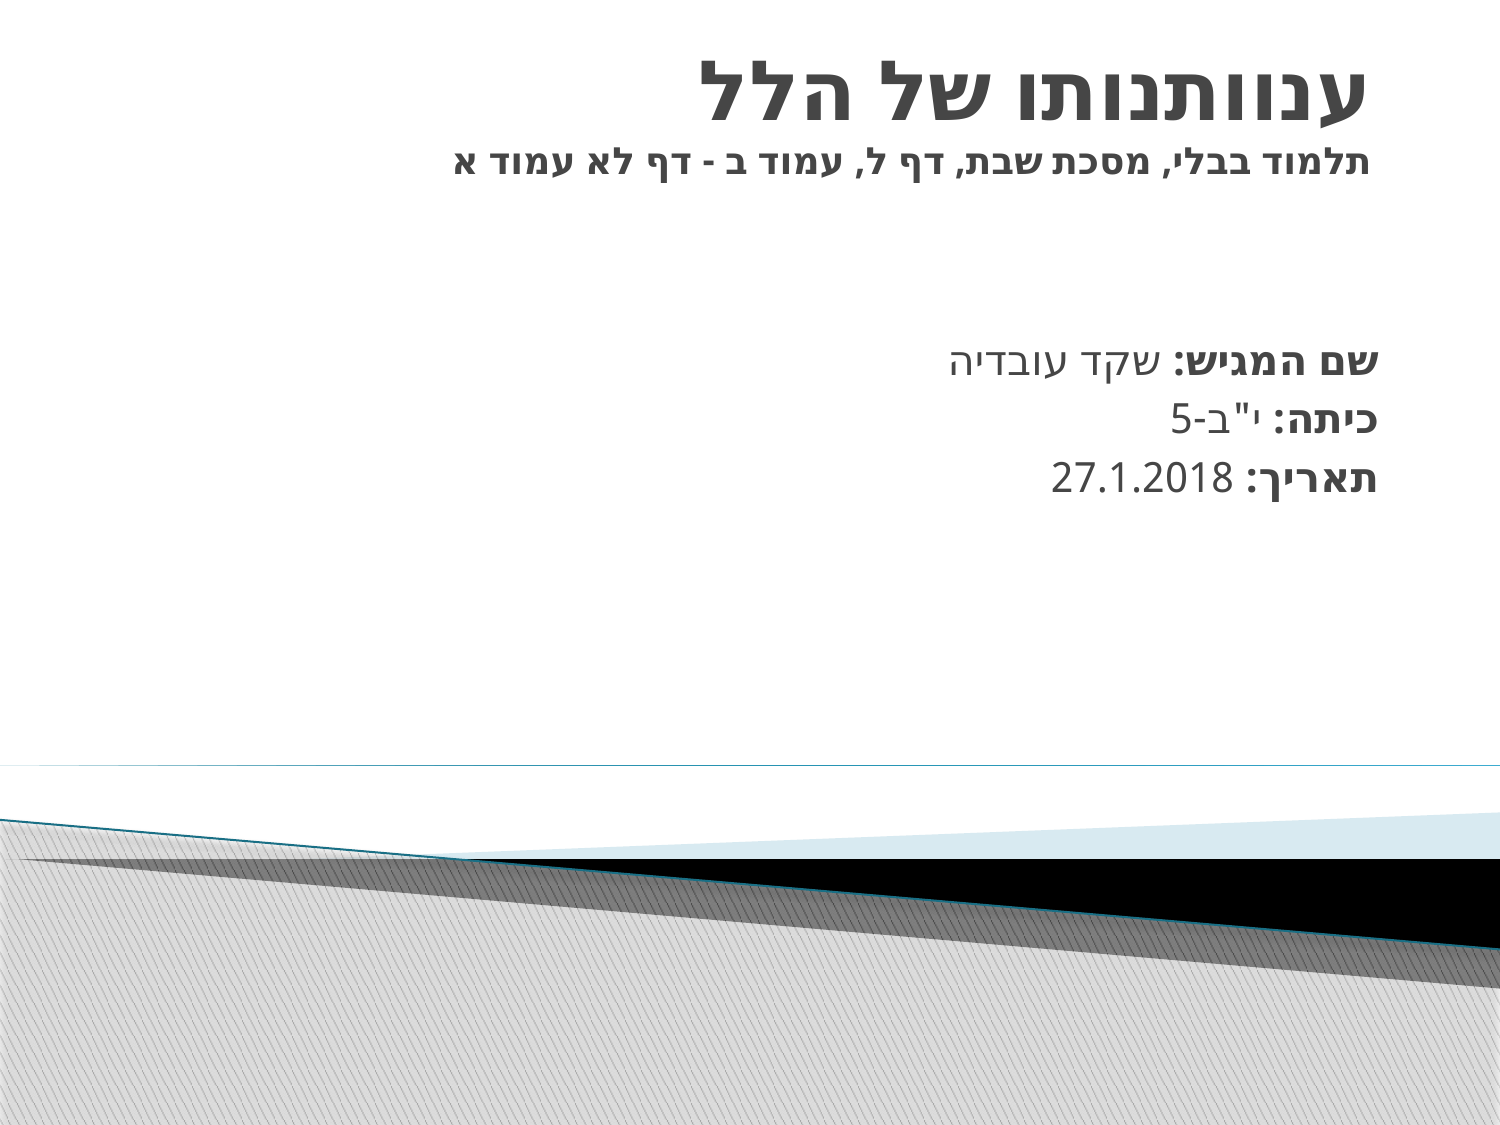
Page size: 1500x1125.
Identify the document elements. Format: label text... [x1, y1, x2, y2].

picture [5, 859, 1500, 989]
subtitle שם המגיש: שקד עובדיה כיתה: י"ב-5 תאריך: 27.1.2018 [336, 326, 1387, 614]
title ענוותנותו של הלל תלמוד בבלי, מסכת שבת, דף ל, עמוד ב - דף לא עמוד א [112, 0, 1388, 190]
